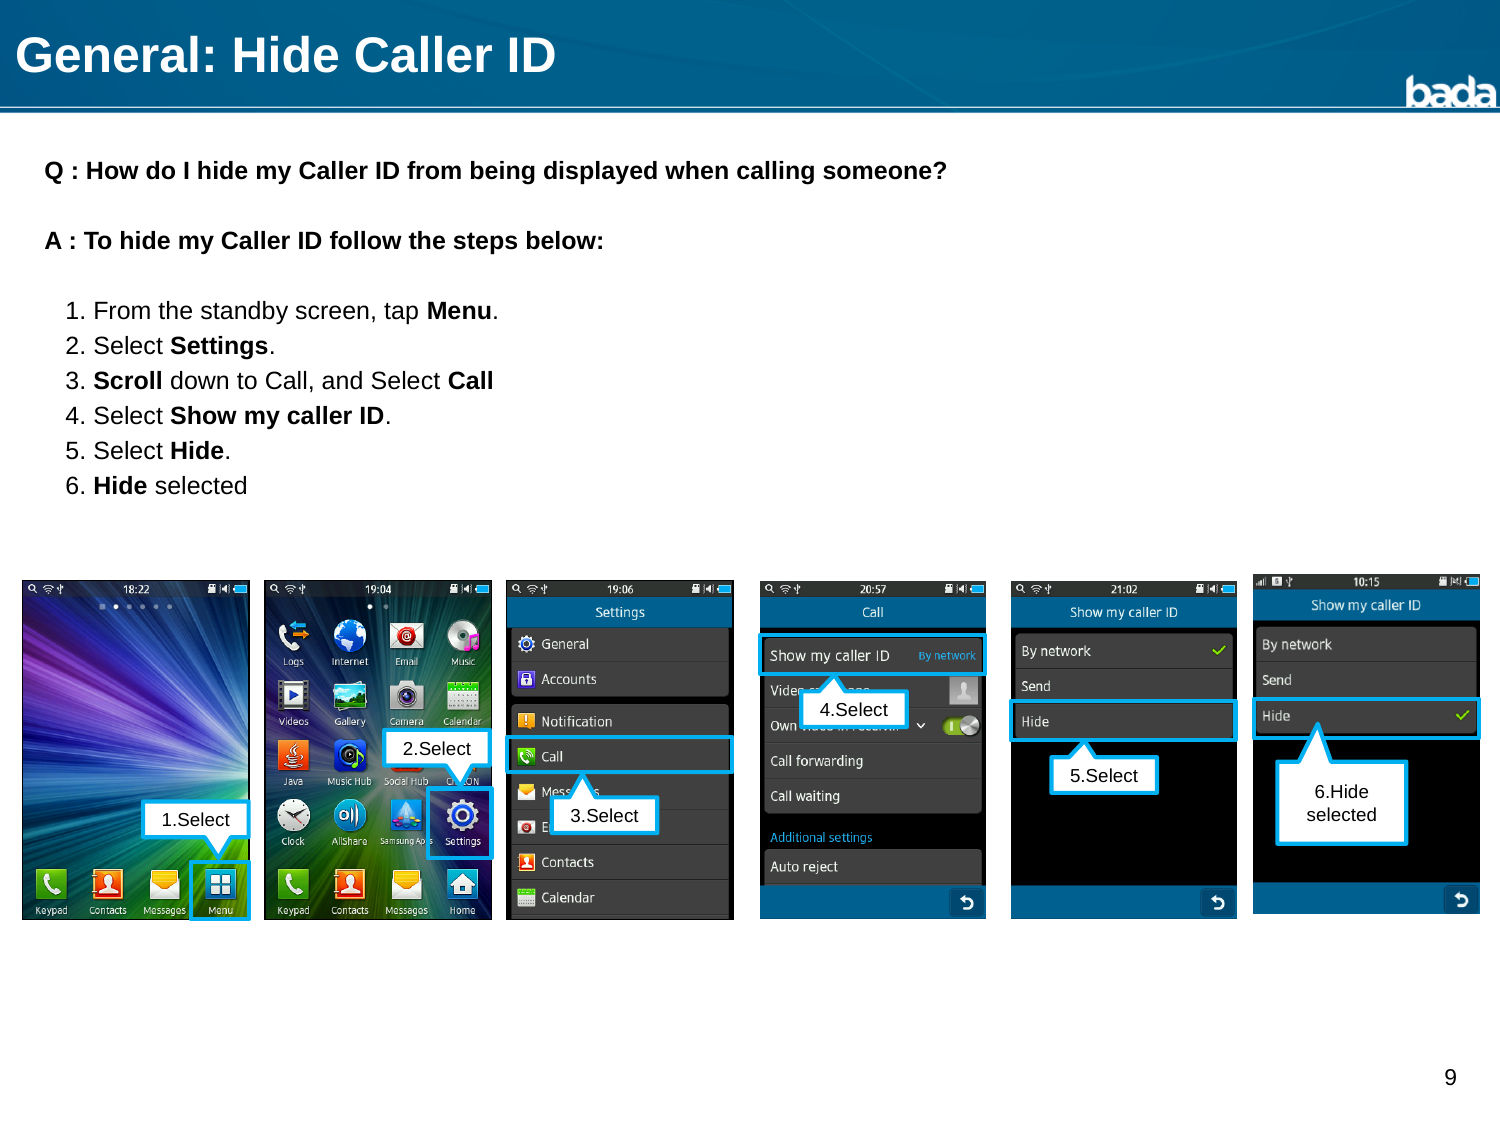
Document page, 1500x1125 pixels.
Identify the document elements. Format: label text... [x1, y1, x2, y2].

title General: Hide Caller ID [0, 0, 1500, 105]
list Q : How do I hide my Caller ID from being displayed when calling someone? A : To hide my Caller ID follow the steps below: 1. From the standby screen, tap Menu. 2. Select Settings. 3. Scroll down to Call, and Select Call 4. Select Show my caller ID. 5. Select Hide. 6. Hide selected [29, 147, 1471, 455]
picture [0, 105, 1500, 1125]
slide_number 9 [1387, 1046, 1473, 1106]
